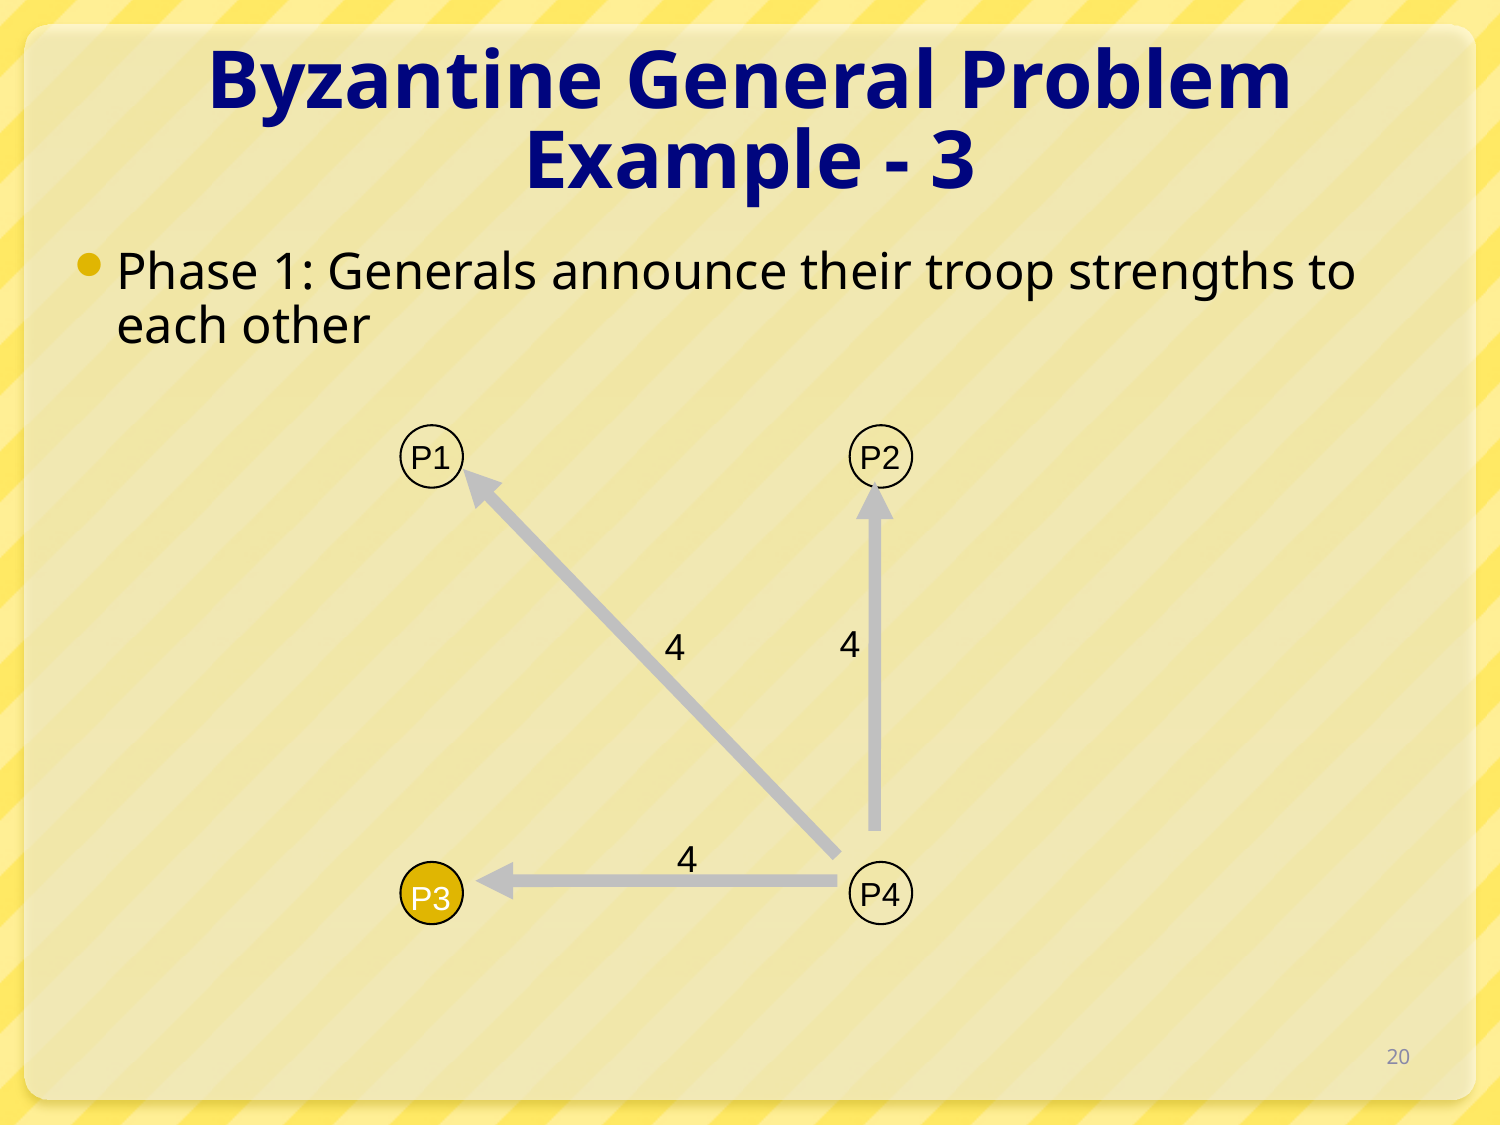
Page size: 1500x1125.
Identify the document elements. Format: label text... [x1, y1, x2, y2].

text_box [865, 920, 897, 925]
text_box [417, 484, 447, 488]
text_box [462, 468, 876, 887]
text_box P3 [395, 869, 467, 925]
text_box [881, 484, 896, 488]
text_box P1 [395, 428, 467, 484]
text_box [411, 861, 452, 869]
text_box P2 [844, 428, 916, 484]
list Can we guarantee that all members of a process group receive all messages delivered to that group? Simplest solutions assume that we have a small number of processes in the group, processes do not fail, and the group does not change during message transmission. Approaches that rely on feedback (acknowledgements) do not scale well Will look at this later in semester [0, 0, 1500, 1125]
text_box P4 [844, 865, 916, 920]
slide_number 20 [1074, 1019, 1425, 1080]
text_box [881, 861, 895, 865]
list Phase 1: Generals announce their troop strengths to each other [38, 237, 1437, 364]
title Byzantine General Problem Example - 3 [50, 37, 1450, 213]
